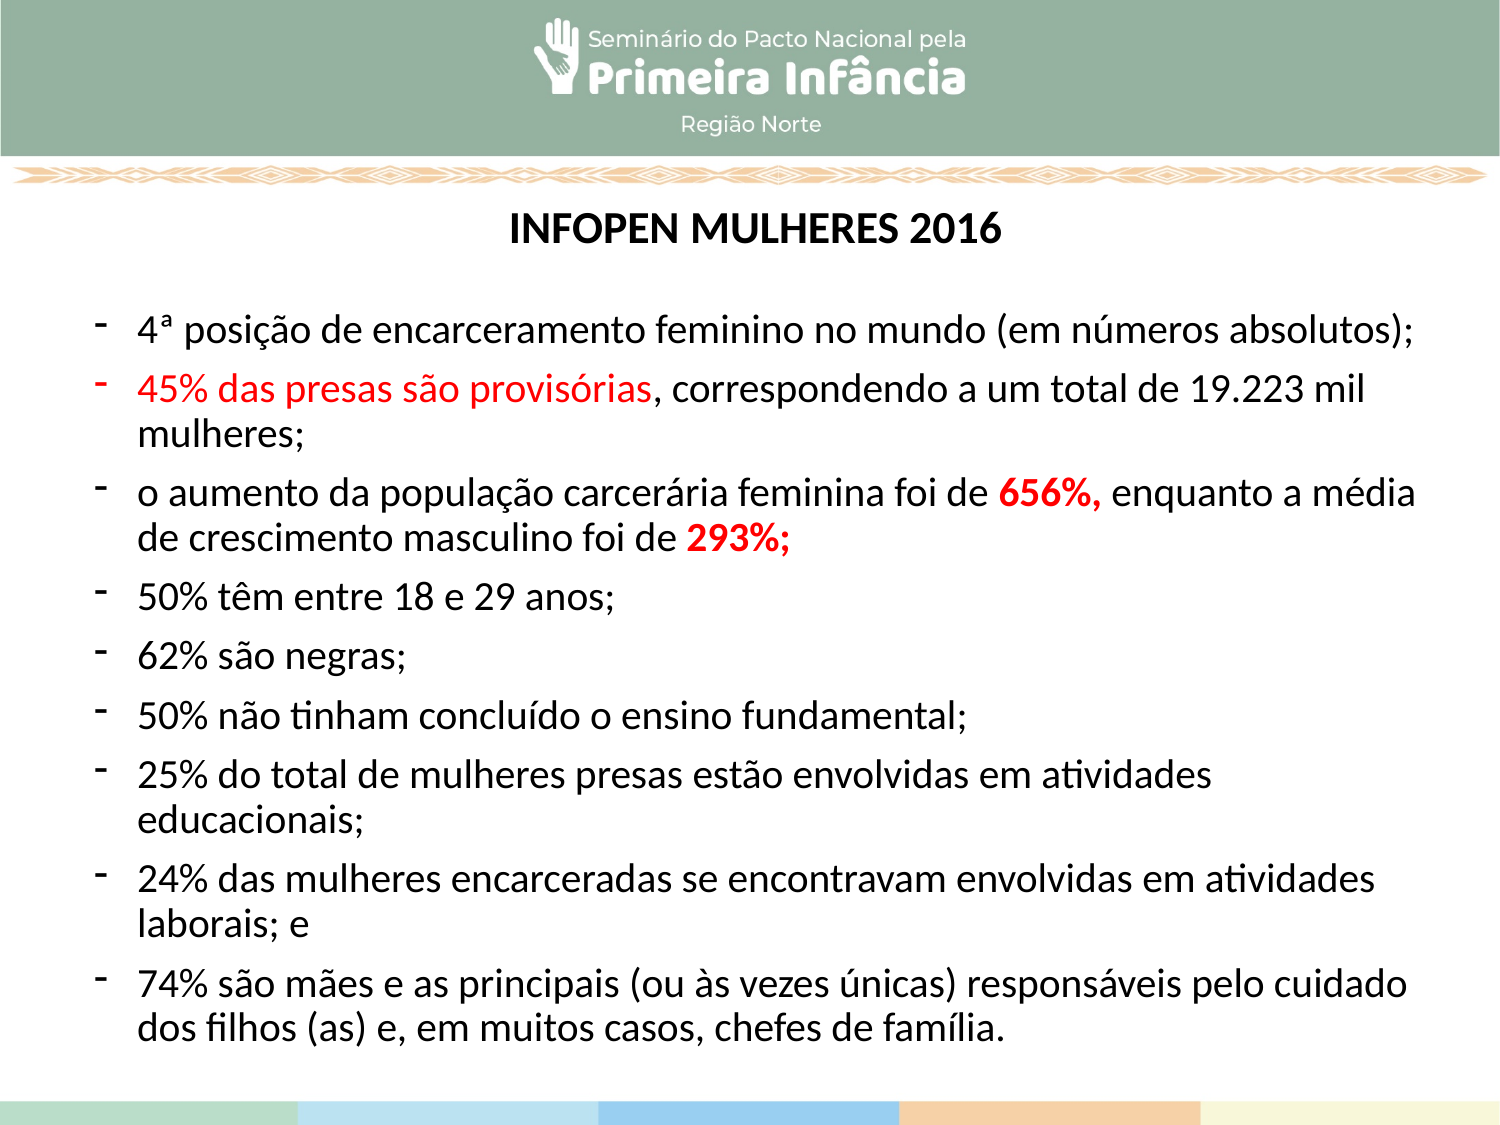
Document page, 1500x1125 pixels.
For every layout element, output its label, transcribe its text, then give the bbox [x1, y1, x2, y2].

text_box INFOPEN MULHERES 2016 [494, 190, 1023, 261]
list 4ª posição de encarceramento feminino no mundo (em números absolutos); 45% das presas são provisórias, correspondendo a um total de 19.223 mil mulheres; o aumento da população carcerária feminina foi de 656%, enquanto a média de crescimento masculino foi de 293%; 50% têm entre 18 e 29 anos; 62% são negras; 50% não tinham concluído o ensino fundamental; 25% do total de mulheres presas estão envolvidas em atividades educacionais; 24% das mulheres encarceradas se encontravam envolvidas em atividades laborais; e 74% são mães e as principais (ou às vezes únicas) responsáveis pelo cuidado dos filhos (as) e, em muitos casos, chefes de família. [79, 299, 1438, 1071]
picture [0, 0, 1500, 1125]
